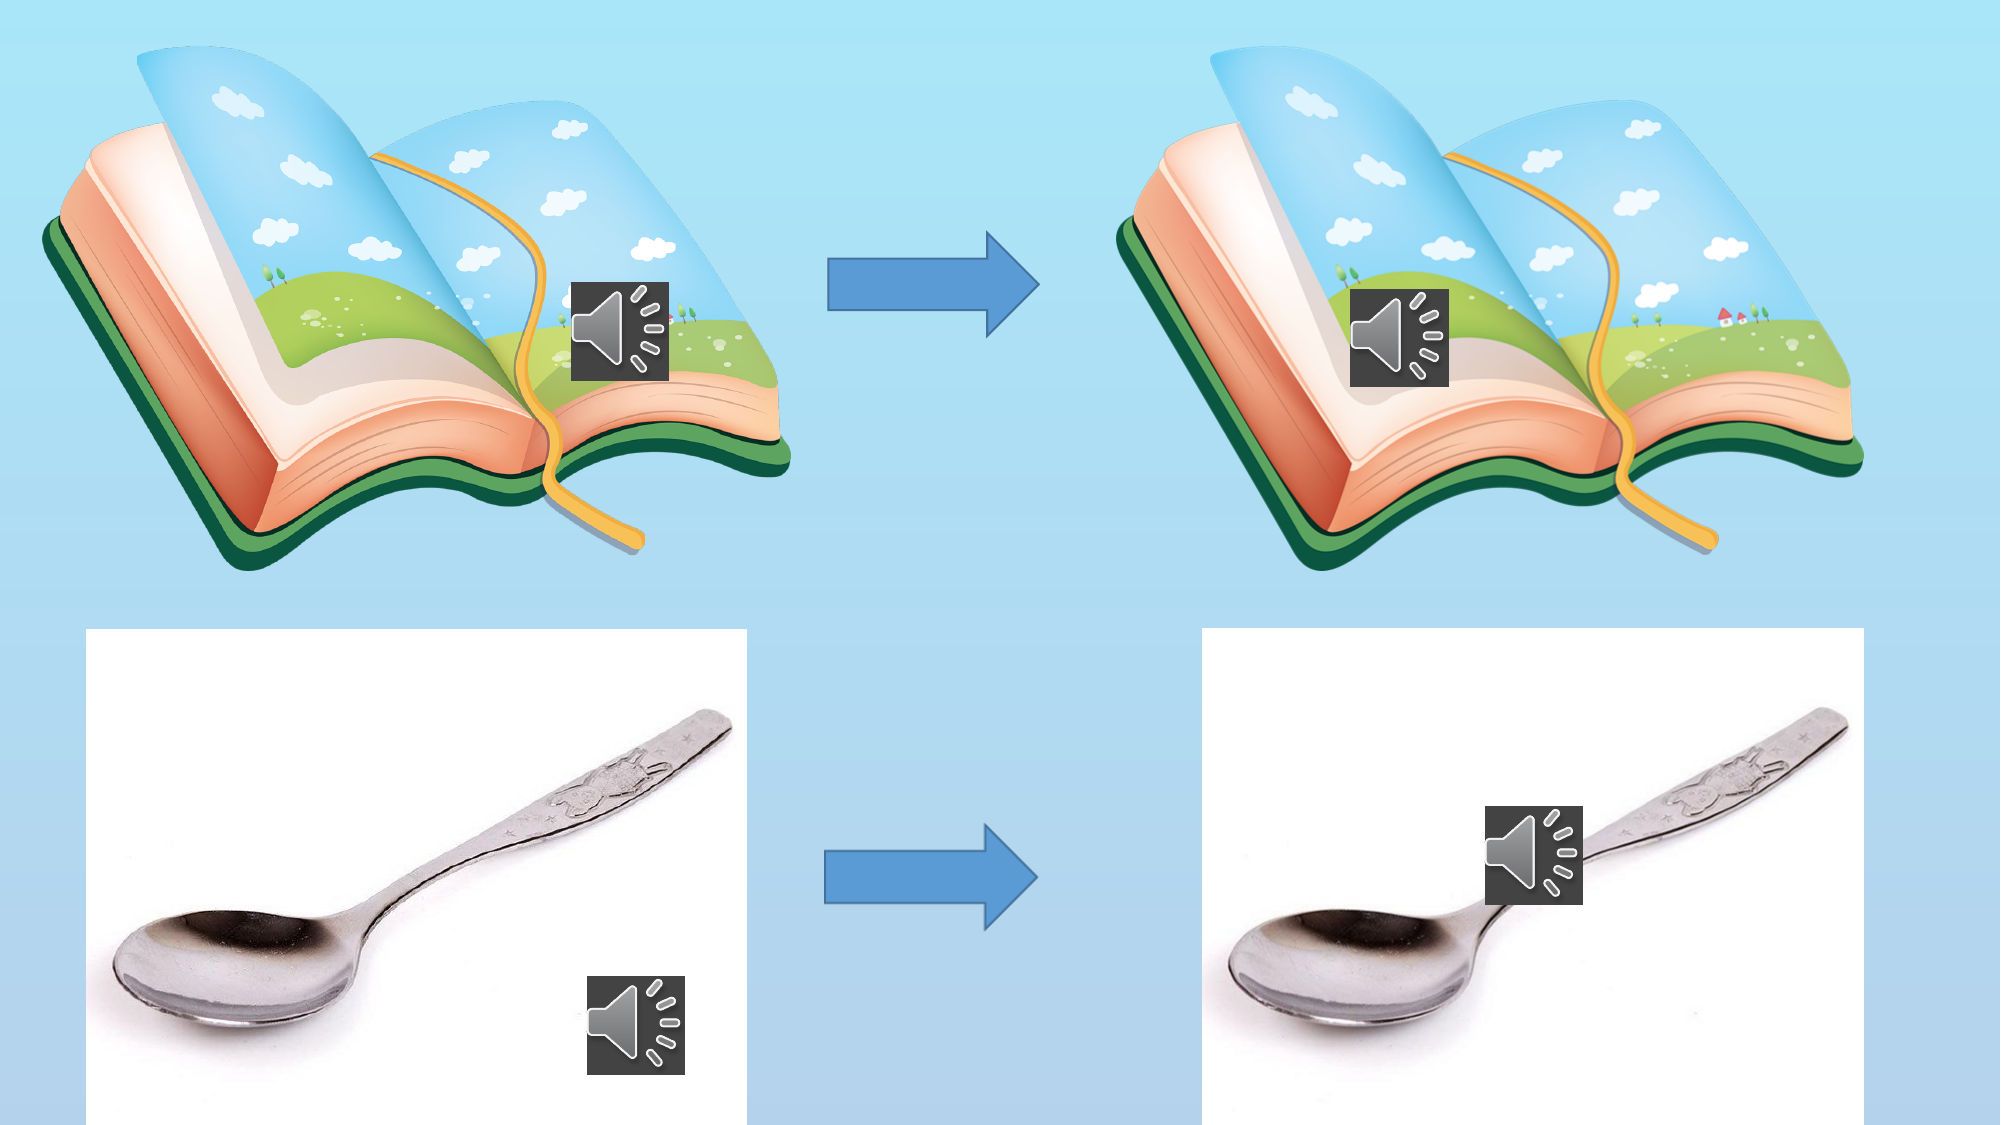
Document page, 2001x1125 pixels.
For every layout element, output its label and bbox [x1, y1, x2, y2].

picture [1116, 46, 1864, 571]
picture [1202, 628, 1864, 1125]
picture [42, 46, 791, 571]
text_box [827, 230, 1041, 339]
picture [824, 822, 1039, 932]
picture [86, 629, 747, 1125]
